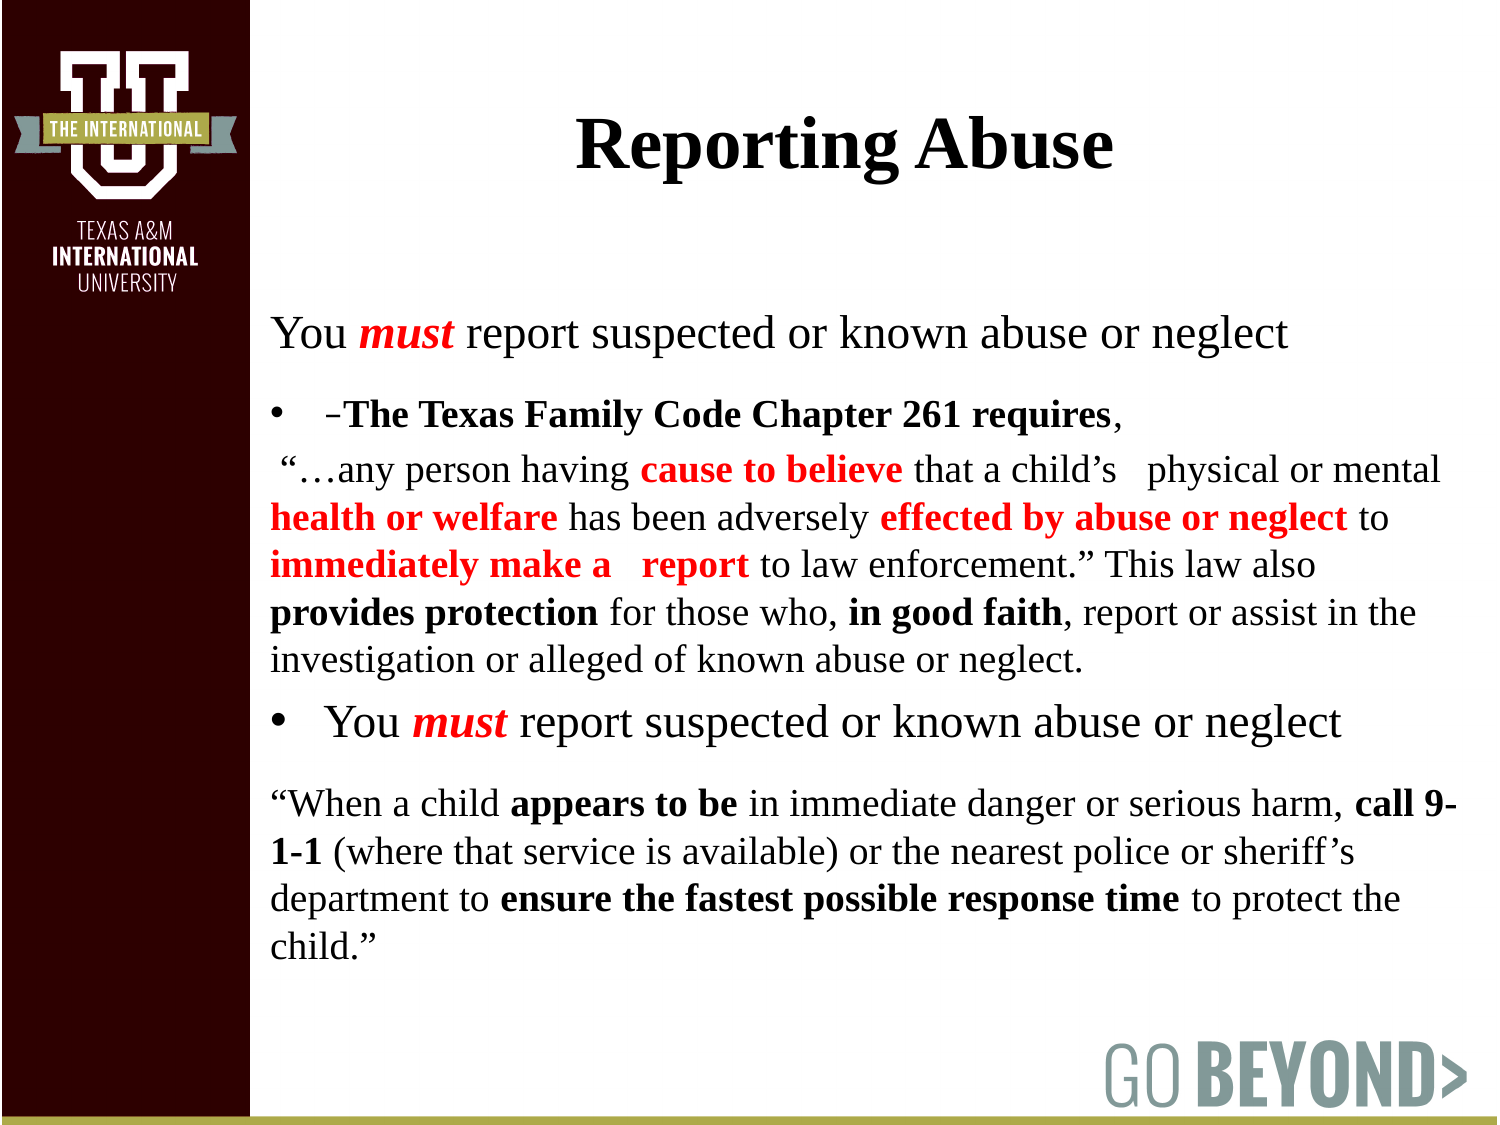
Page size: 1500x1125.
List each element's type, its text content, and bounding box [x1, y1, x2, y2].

title Reporting Abuse [264, 45, 1425, 233]
picture [2, 0, 1497, 1125]
list You must report suspected or known abuse or neglect –The Texas Family Code Chapter 261 requires, “…any person having cause to believe that a child’s physical or mental health or welfare has been adversely effected by abuse or neglect to immediately make a report to law enforcement.” This law also provides protection for those who, in good faith, report or assist in the investigation or alleged of known abuse or neglect. You must report suspected or known abuse or neglect “When a child appears to be in immediate danger or serious harm, call 9-1-1 (where that service is available) or the nearest police or sheriff’s department to ensure the fastest possible response time to protect the child.” [254, 293, 1484, 977]
